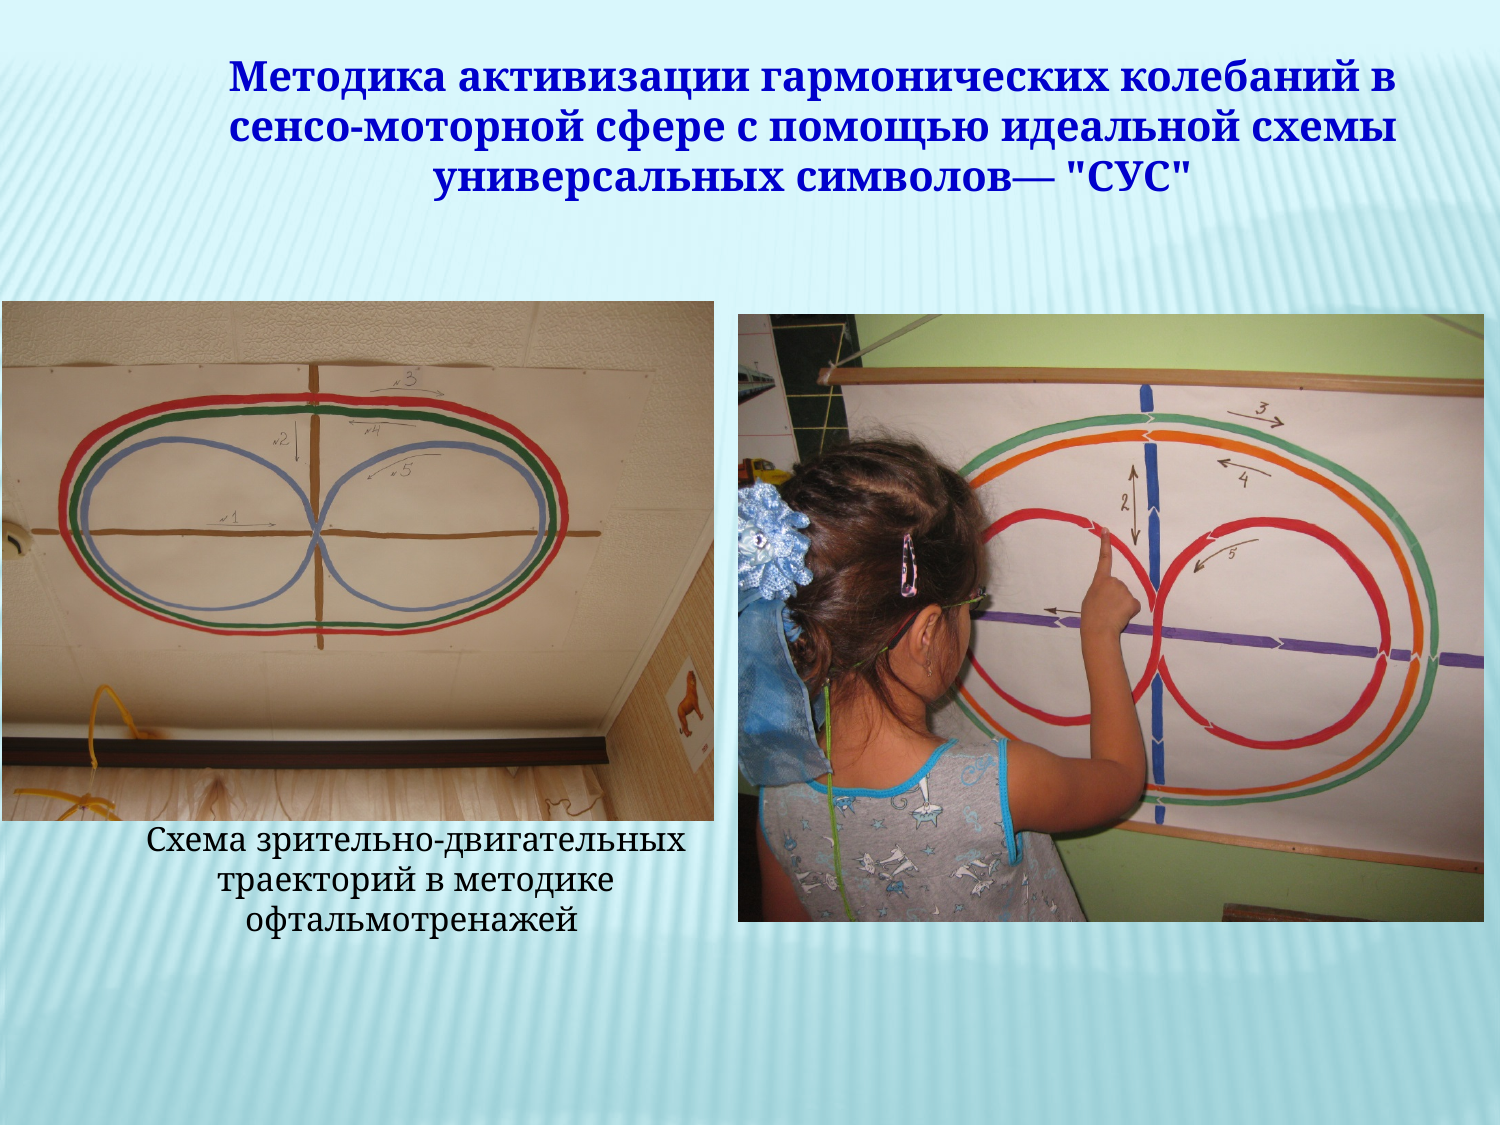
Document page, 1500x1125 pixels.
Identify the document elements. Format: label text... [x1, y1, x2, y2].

text_box Методика активизации гармонических колебаний в сенсо-моторной сфере с помощью идеальной схемы универсальных символов— "СУС" [147, 42, 1478, 208]
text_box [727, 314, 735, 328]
picture [737, 314, 1484, 922]
text_box Схема зрительно-двигательных траекторий в методике офтальмотренажей [41, 810, 792, 945]
picture [2, 300, 714, 822]
